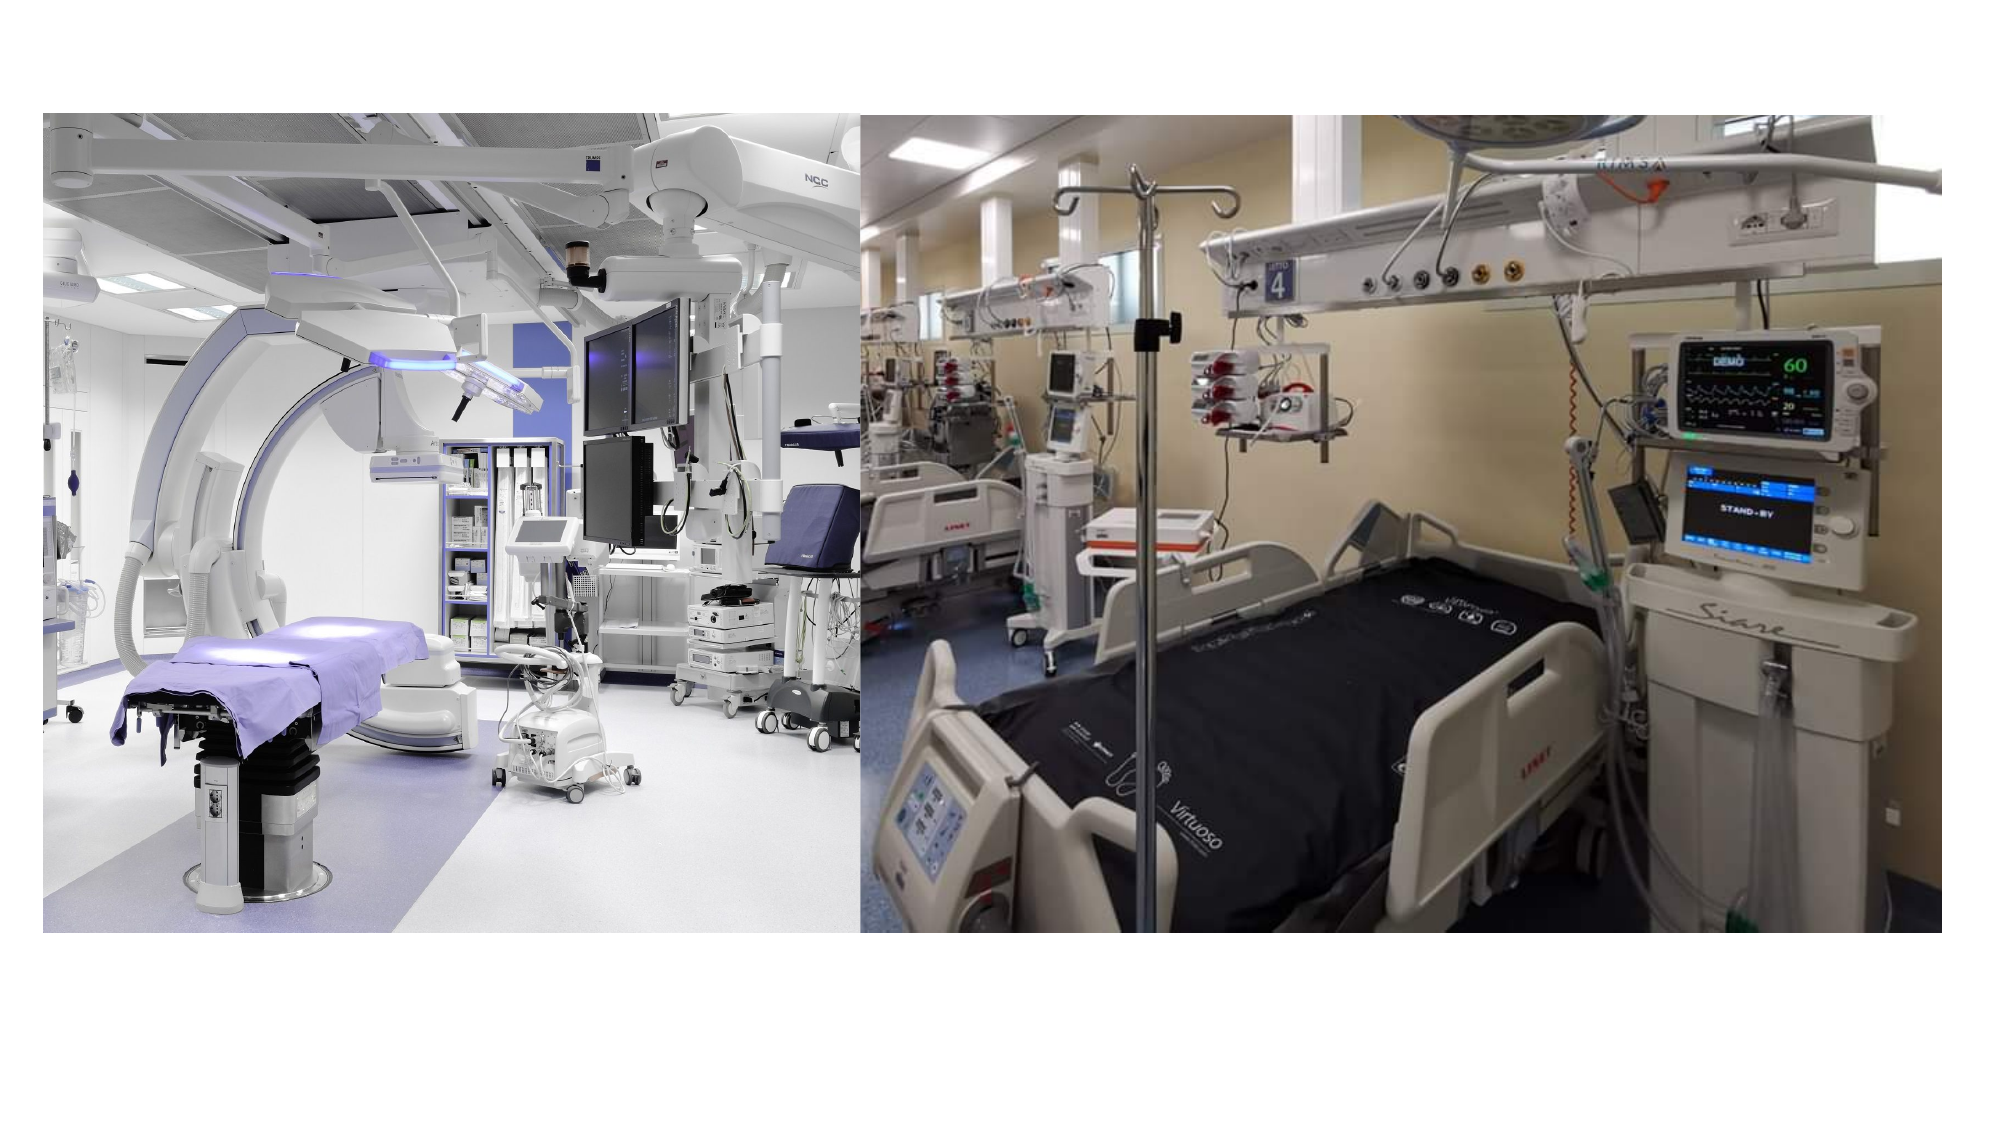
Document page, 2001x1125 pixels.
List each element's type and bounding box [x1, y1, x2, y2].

picture [42, 113, 1943, 933]
